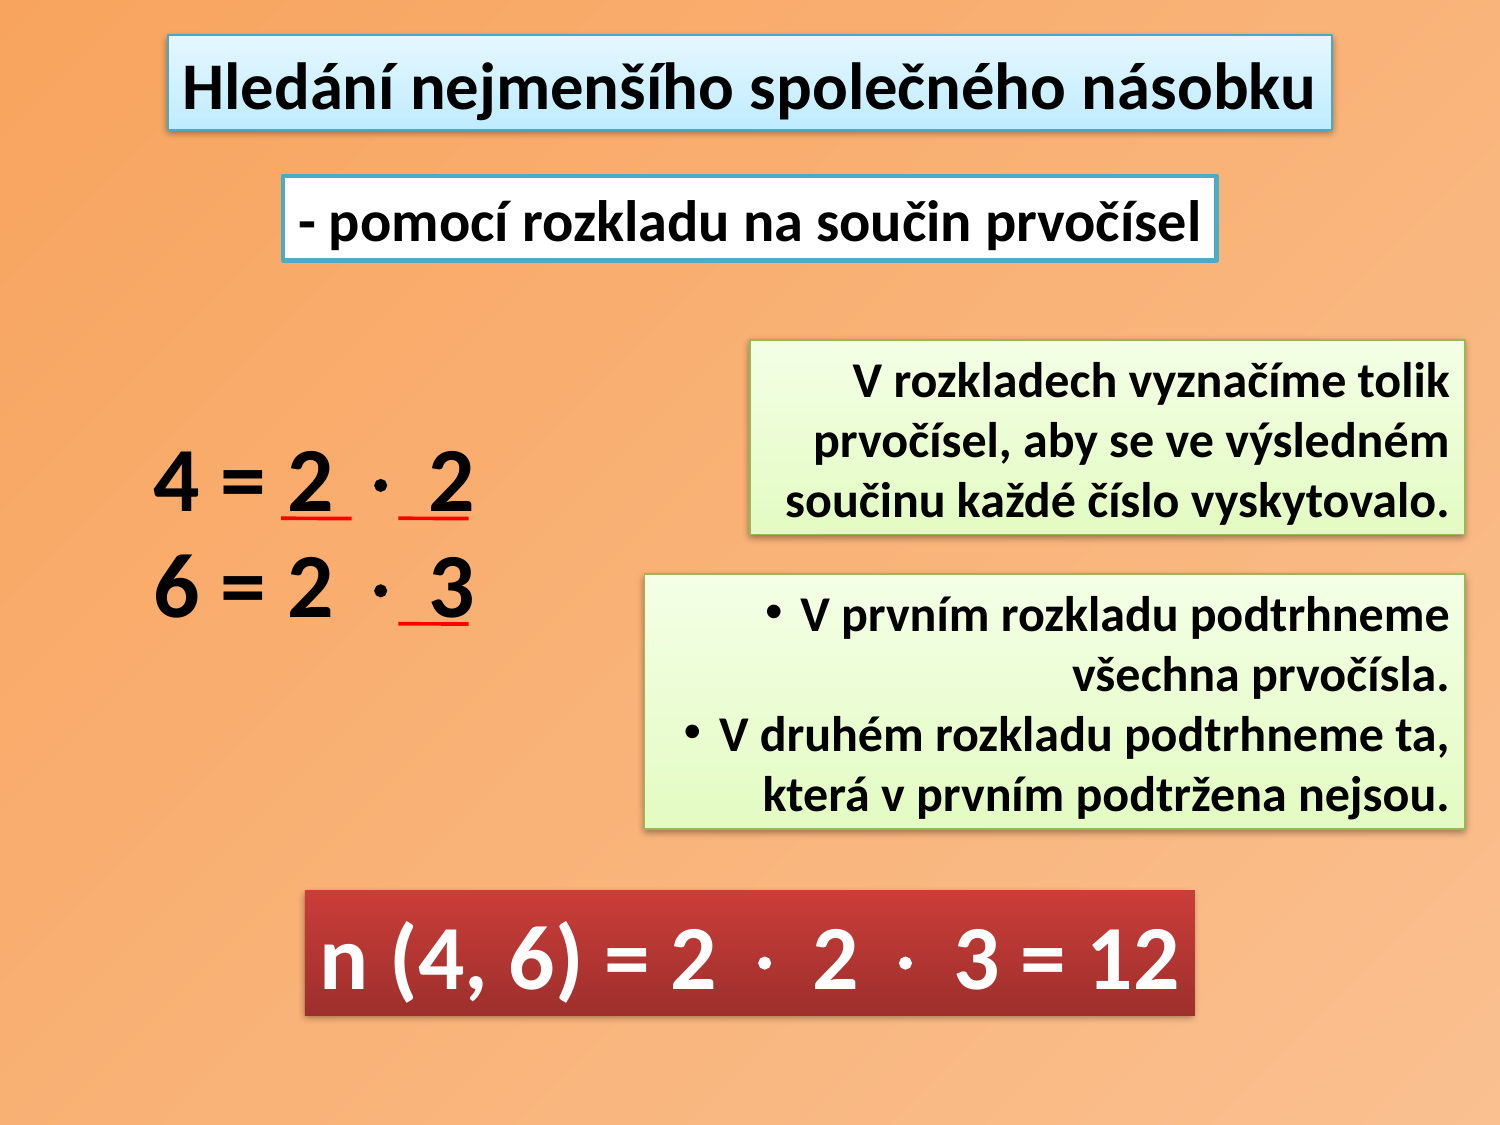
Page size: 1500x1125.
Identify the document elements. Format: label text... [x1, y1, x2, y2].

text_box Hledání nejmenšího společného násobku [167, 34, 1333, 131]
text_box 4 = 2  2 [138, 412, 490, 518]
text_box n (4, 6) = 2  2  3 = 12 [304, 890, 1195, 1016]
text_box V rozkladech vyznačíme tolik prvočísel, aby se ve výsledném součinu každé číslo vyskytovalo. [749, 339, 1466, 535]
text_box 6 = 2  3 [138, 518, 490, 643]
text_box - pomocí rozkladu na součin prvočísel [281, 174, 1219, 263]
text_box V prvním rozkladu podtrhneme všechna prvočísla. V druhém rozkladu podtrhneme ta, která v prvním podtržena nejsou. [644, 573, 1466, 830]
